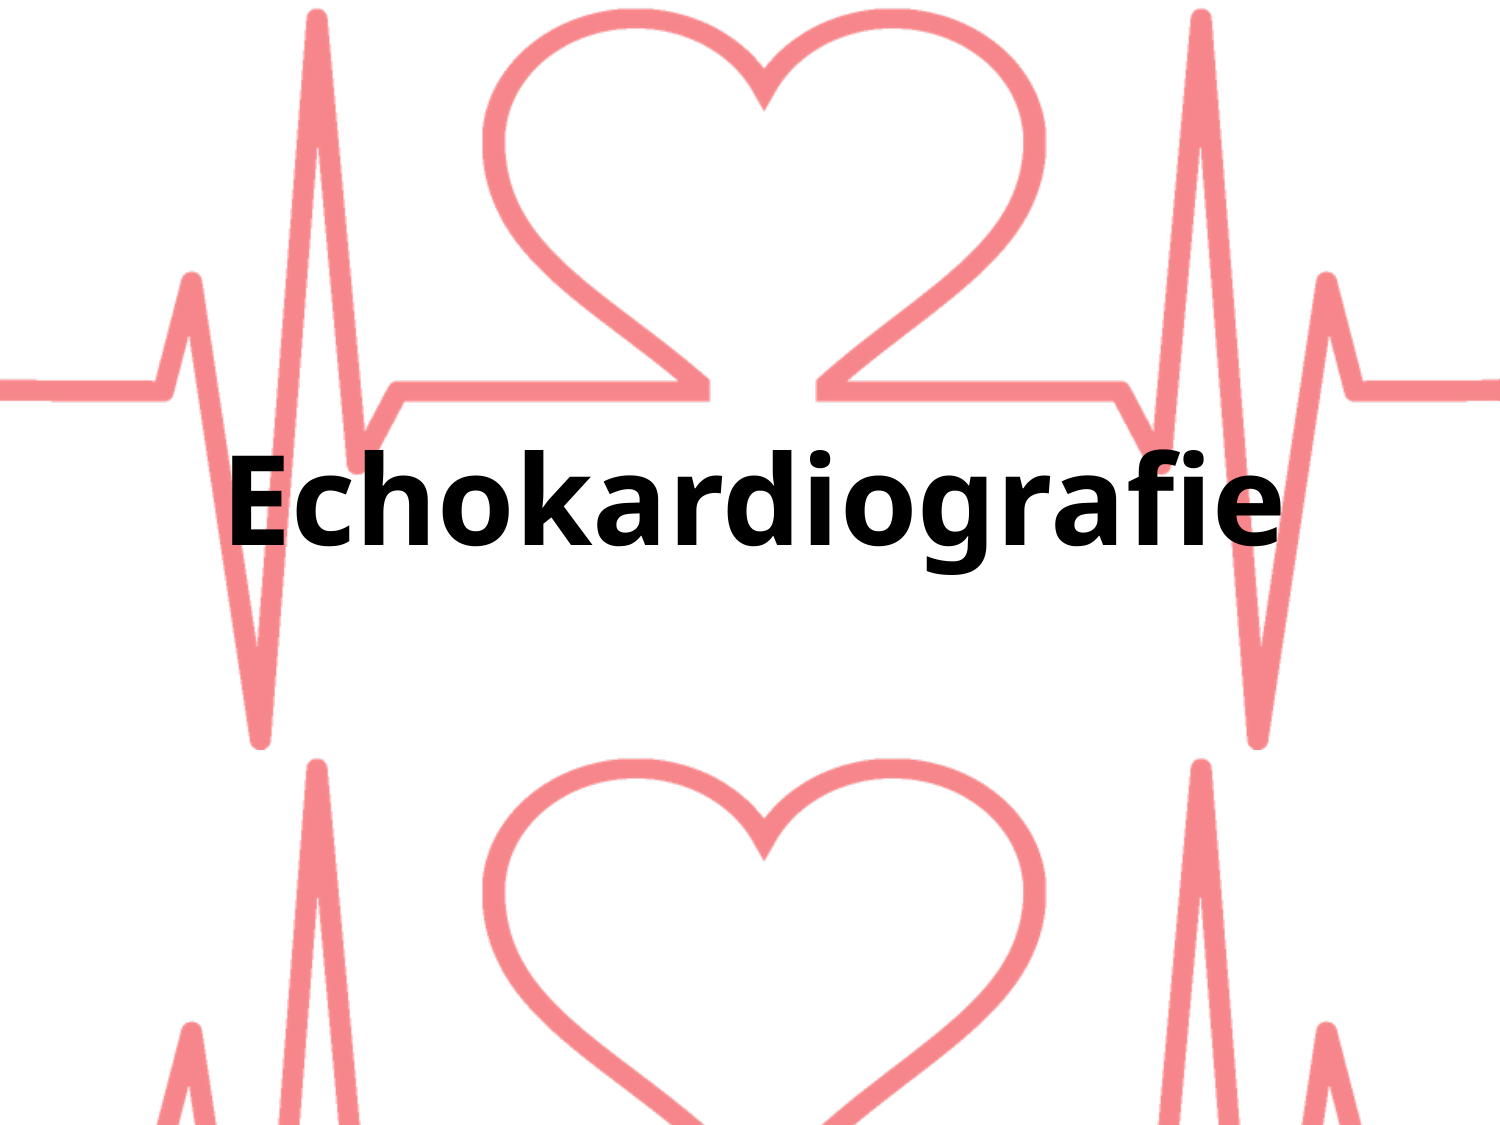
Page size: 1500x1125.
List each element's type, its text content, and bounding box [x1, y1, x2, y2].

title Echokardiografie [117, 375, 1393, 617]
